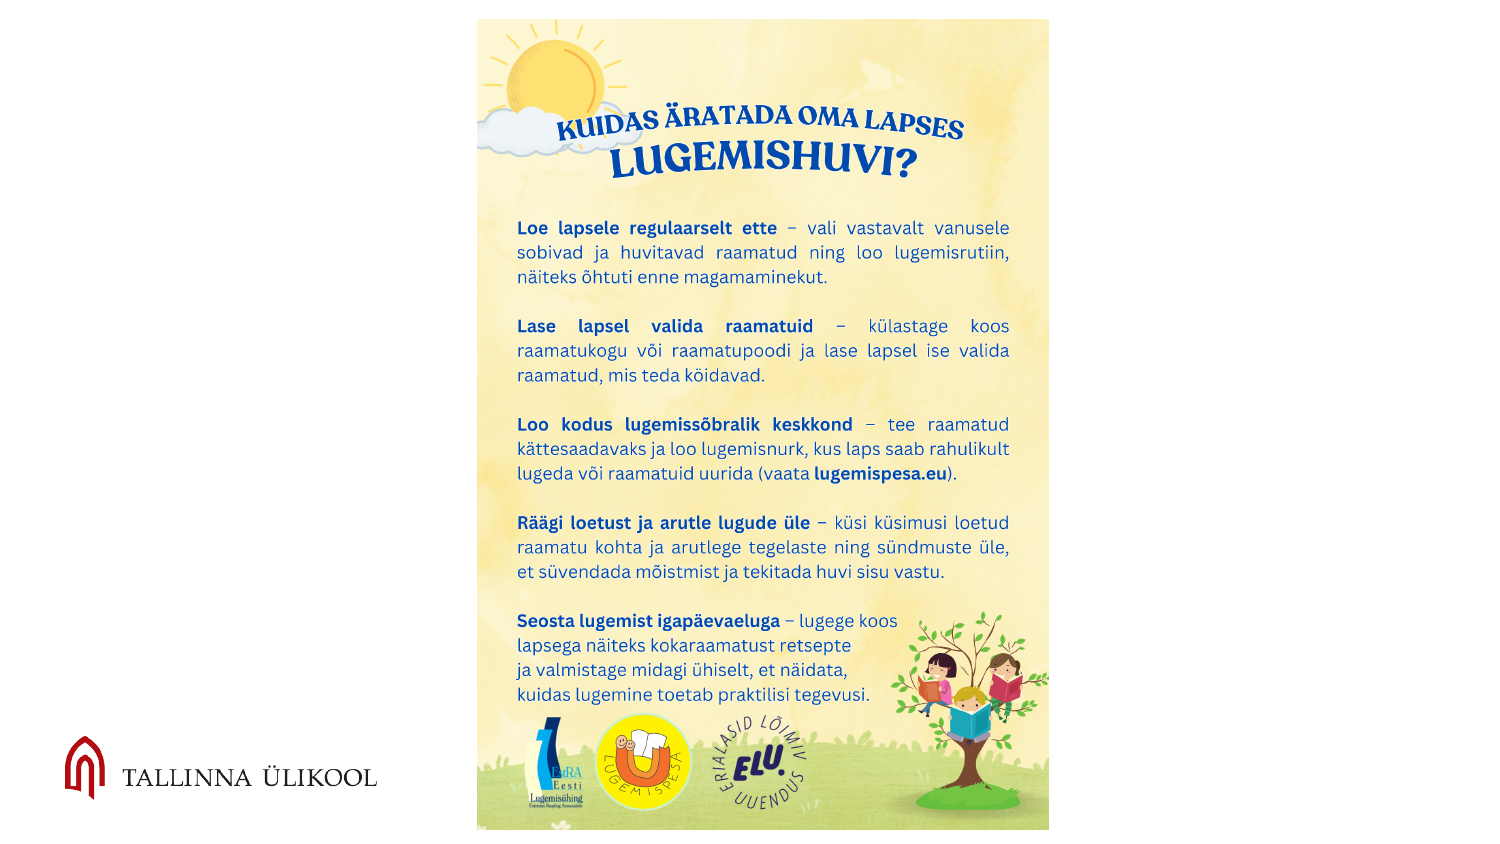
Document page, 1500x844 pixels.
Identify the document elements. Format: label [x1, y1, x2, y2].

picture [477, 19, 1050, 830]
picture [65, 735, 377, 800]
